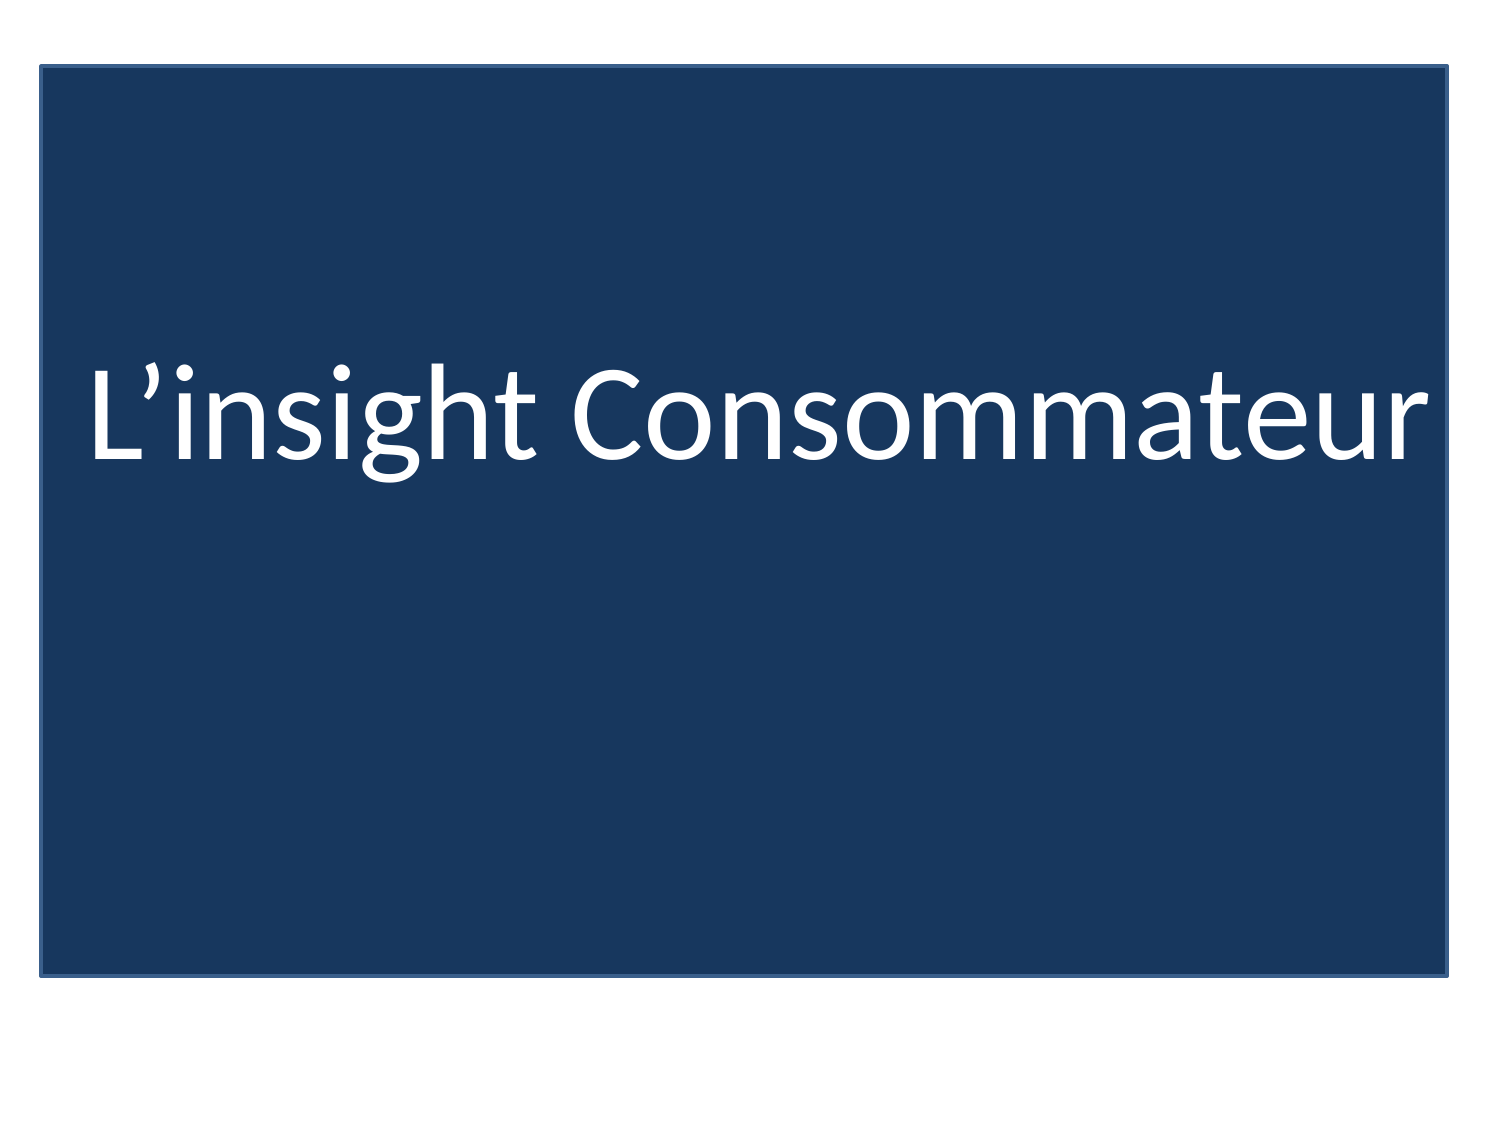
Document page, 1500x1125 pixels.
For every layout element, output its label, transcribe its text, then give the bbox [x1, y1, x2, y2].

text_box [39, 64, 1449, 978]
text_box L’insight Consommateur [71, 314, 1448, 495]
